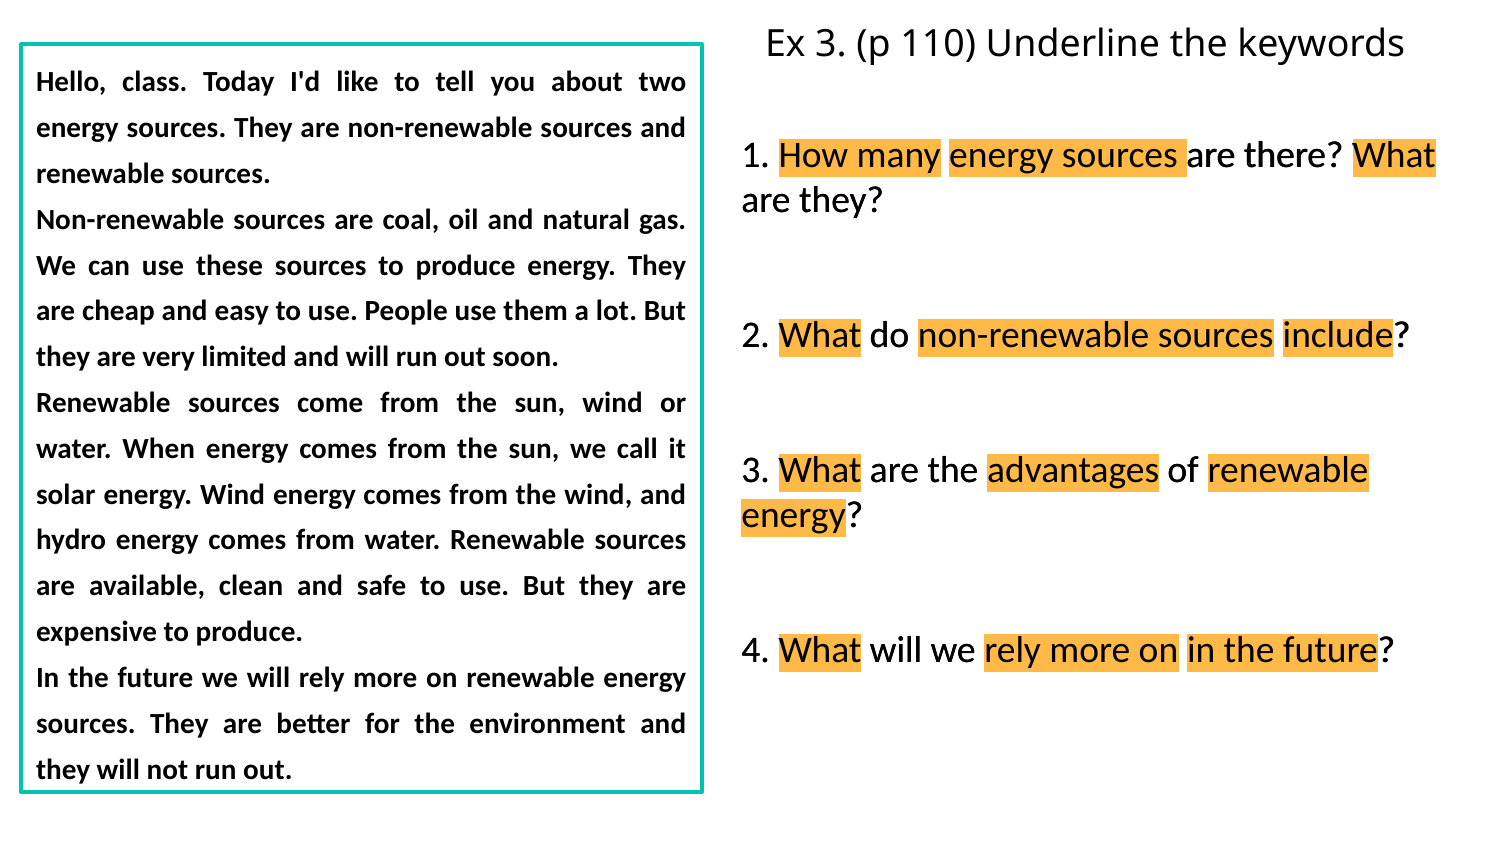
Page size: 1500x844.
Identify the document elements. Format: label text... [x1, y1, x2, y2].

text_box 1. How many energy sources are there? What are they? 2. What do non-renewable sources include? 3. What are the advantages of renewable energy? 4. What will we rely more on in the future? [726, 122, 1500, 678]
text_box Hello, class. Today I'd like to tell you about two energy sources. They are non-renewable sources and renewable sources. Non-renewable sources are coal, oil and natural gas. We can use these sources to produce energy. They are cheap and easy to use. People use them a lot. But they are very limited and will run out soon. Renewable sources come from the sun, wind or water. When energy comes from the sun, we call it solar energy. Wind energy comes from the wind, and hydro energy comes from water. Renewable sources are available, clean and safe to use. But they are expensive to produce. In the future we will rely more on renewable energy sources. They are better for the environment and they will not run out. [19, 42, 704, 794]
title Ex 3. (p 110) Underline the keywords [750, 0, 1431, 82]
